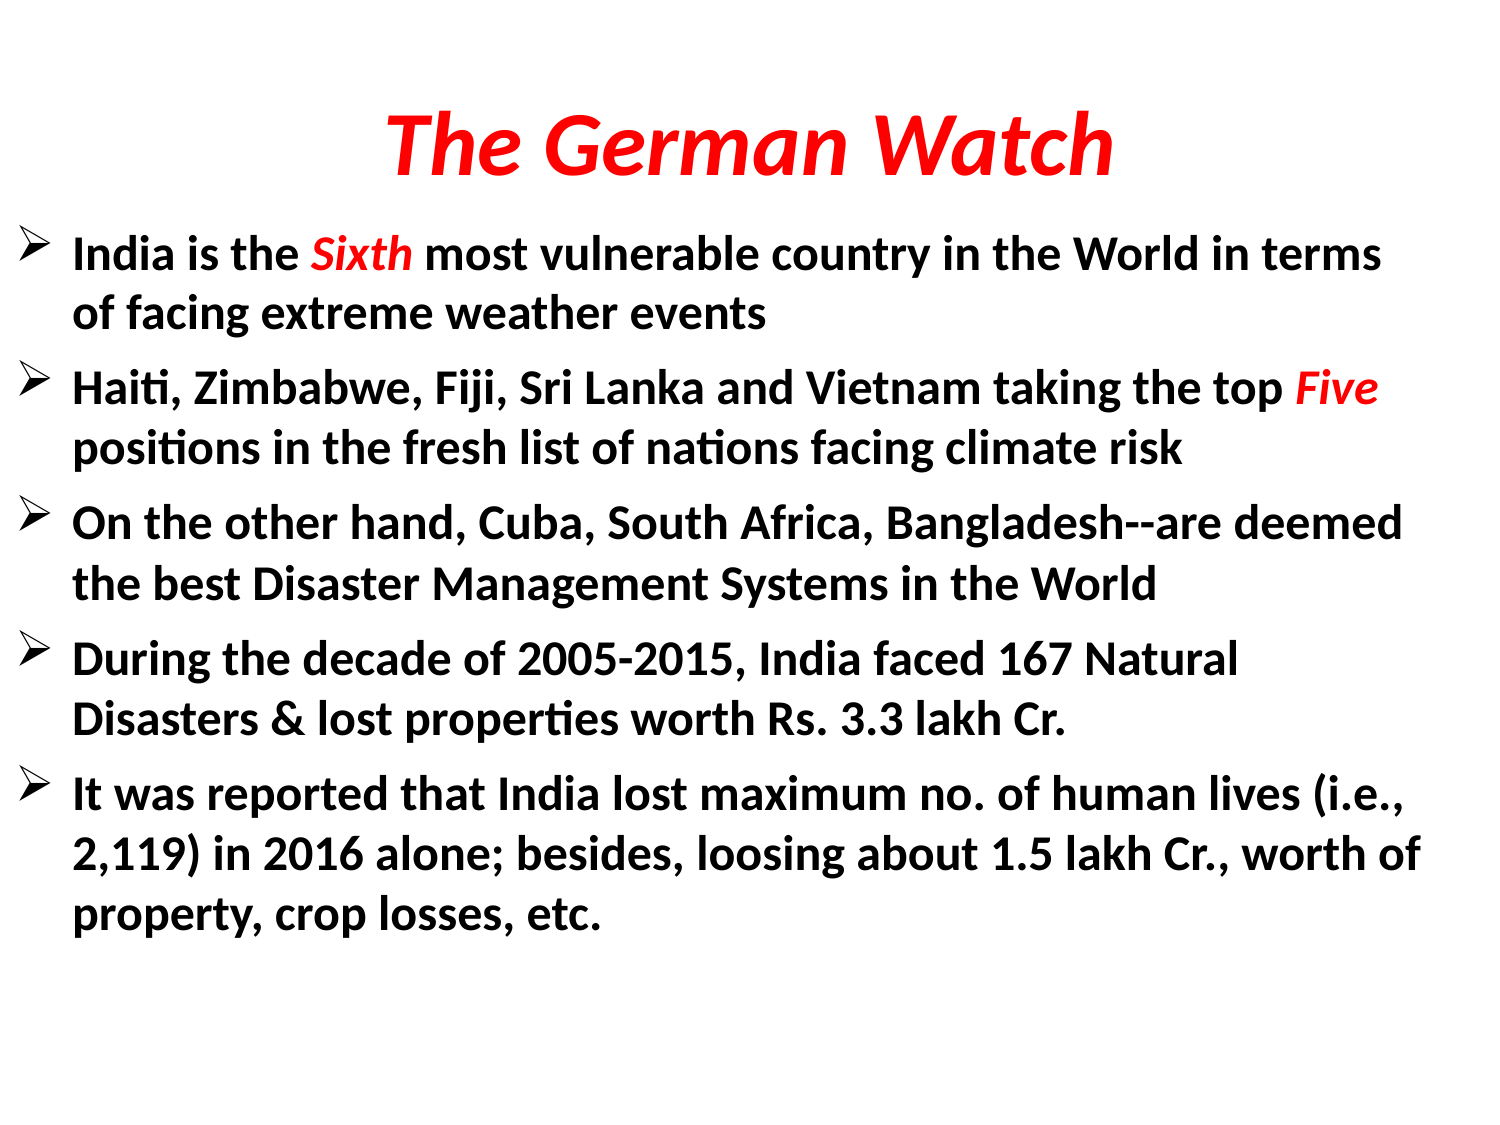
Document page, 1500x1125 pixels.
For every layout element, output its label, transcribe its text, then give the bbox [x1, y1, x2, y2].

title The German Watch [75, 45, 1425, 212]
list India is the Sixth most vulnerable country in the World in terms of facing extreme weather events Haiti, Zimbabwe, Fiji, Sri Lanka and Vietnam taking the top Five positions in the fresh list of nations facing climate risk On the other hand, Cuba, South Africa, Bangladesh--are deemed the best Disaster Management Systems in the World During the decade of 2005-2015, India faced 167 Natural Disasters & lost properties worth Rs. 3.3 lakh Cr. It was reported that India lost maximum no. of human lives (i.e., 2,119) in 2016 alone; besides, loosing about 1.5 lakh Cr., worth of property, crop losses, etc. [0, 212, 1450, 1005]
